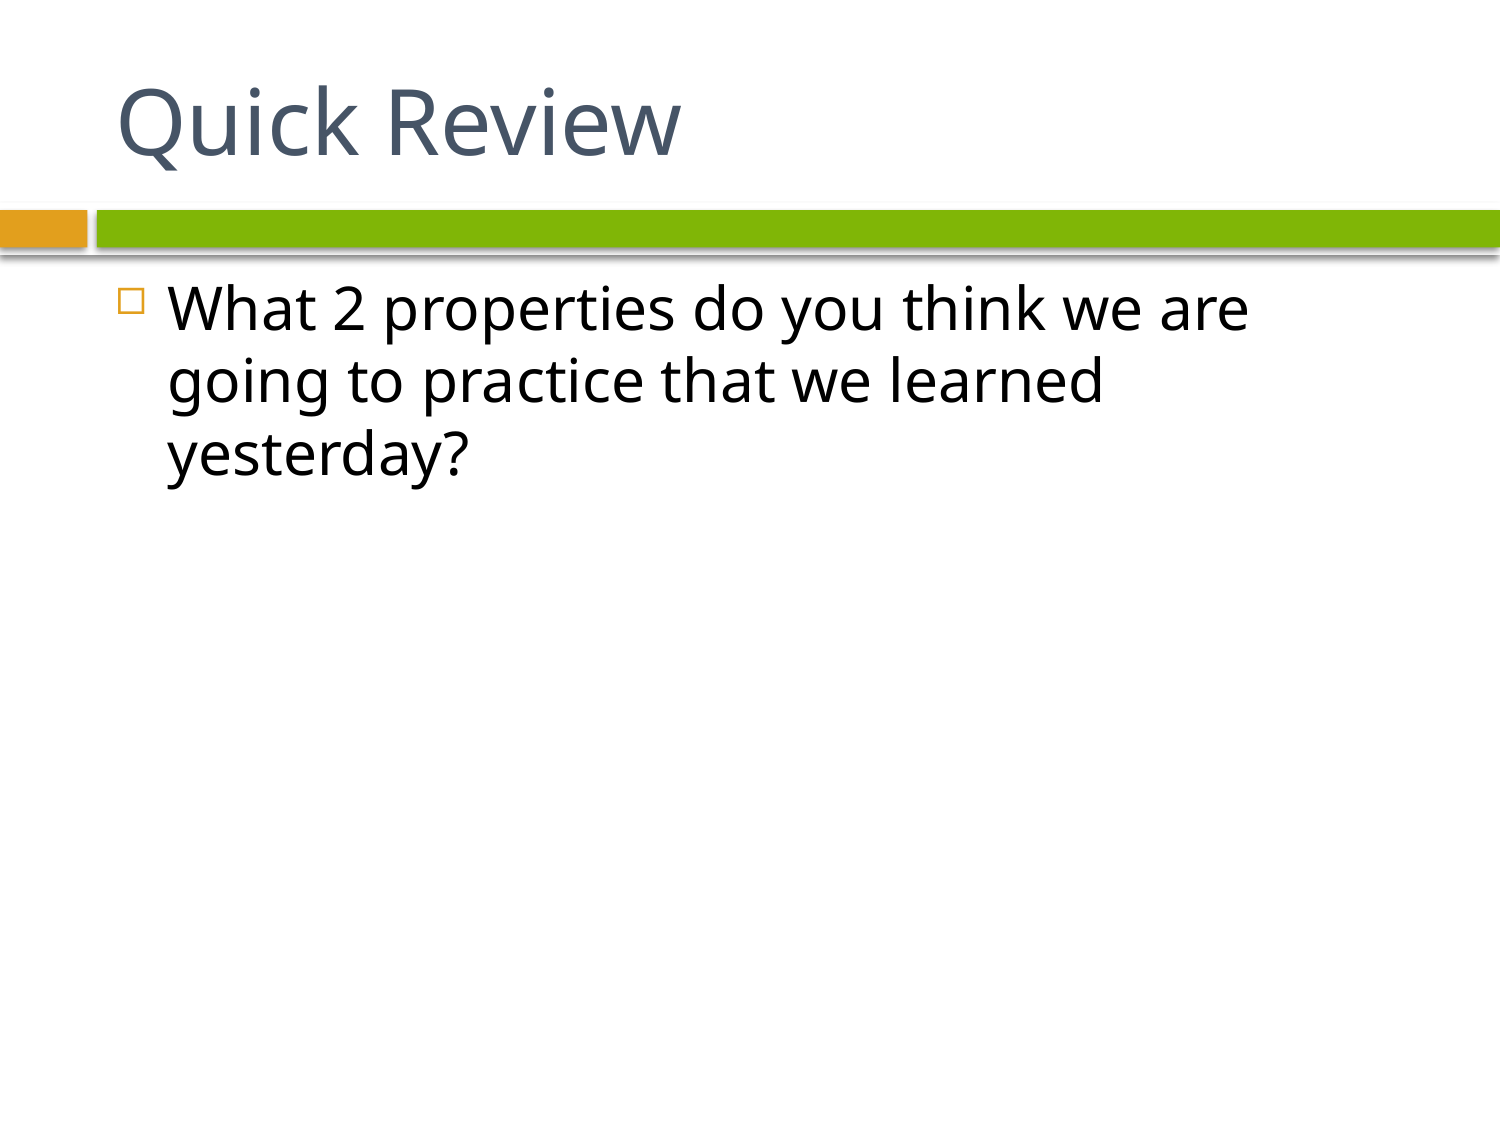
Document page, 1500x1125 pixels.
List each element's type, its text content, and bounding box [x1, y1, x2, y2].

list What 2 properties do you think we are going to practice that we learned yesterday? [100, 262, 1438, 1000]
title Quick Review [100, 37, 1438, 200]
